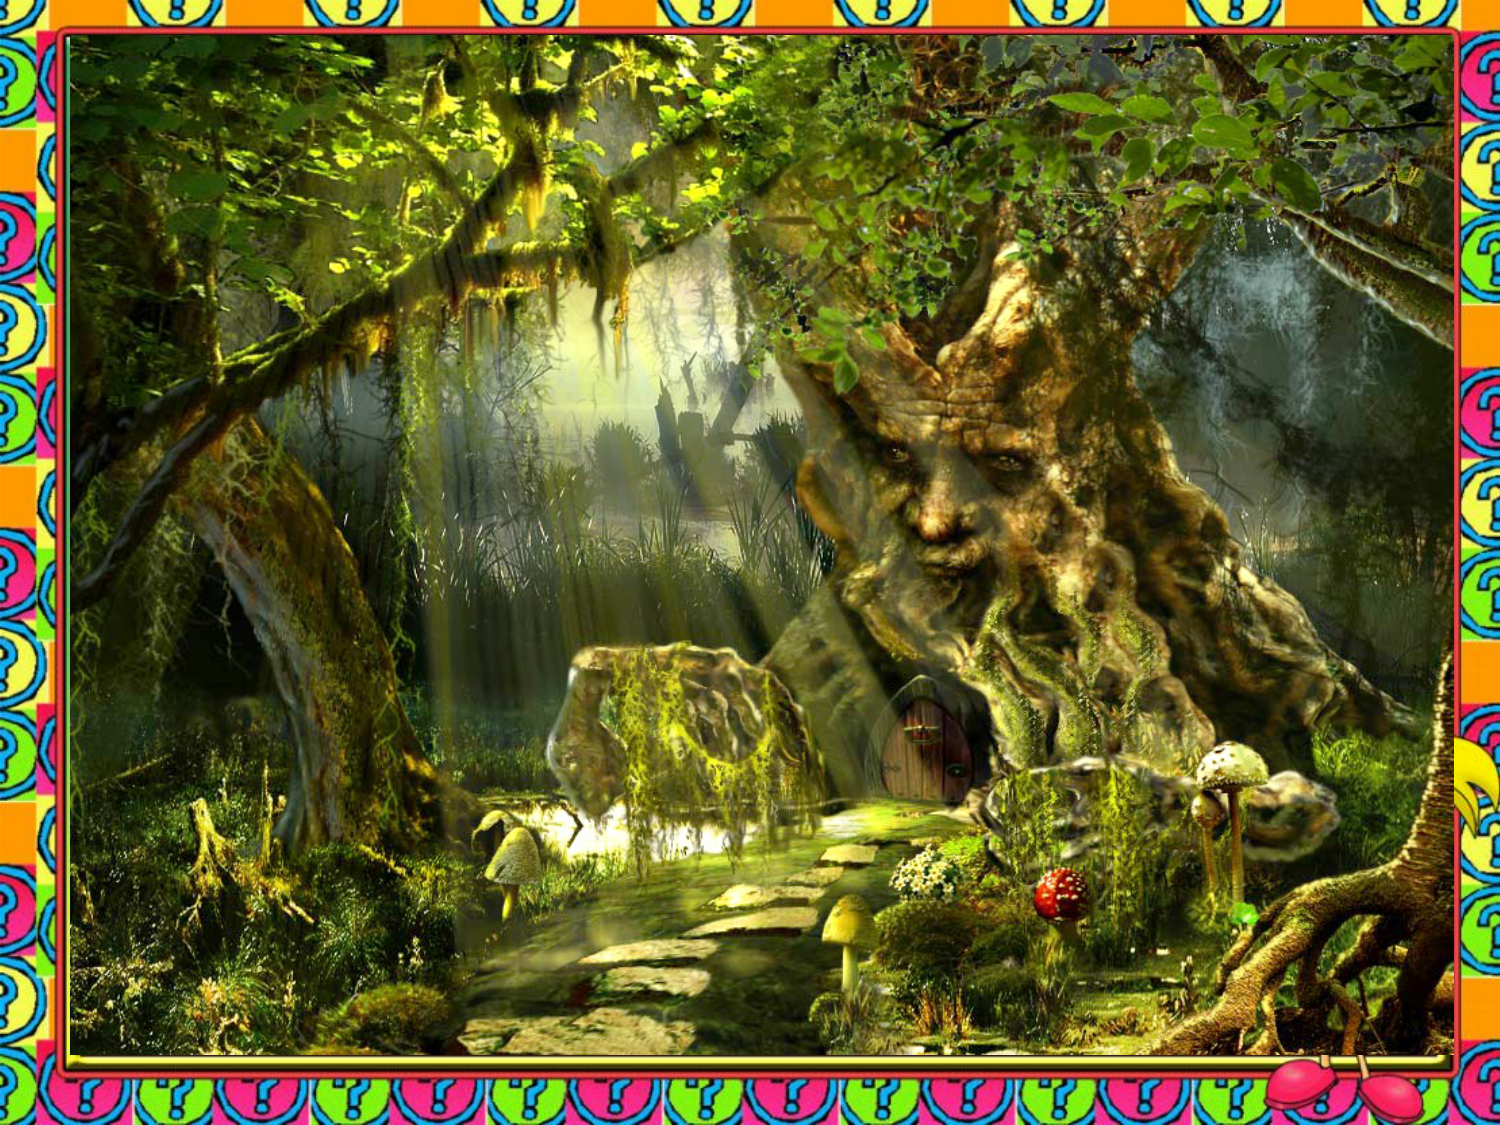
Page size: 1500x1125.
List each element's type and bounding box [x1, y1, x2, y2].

list [70, 34, 1454, 1055]
picture [0, 217, 7, 236]
picture [0, 310, 10, 327]
picture [0, 738, 9, 754]
picture [0, 647, 9, 665]
picture [0, 66, 9, 80]
picture [0, 0, 1500, 1125]
